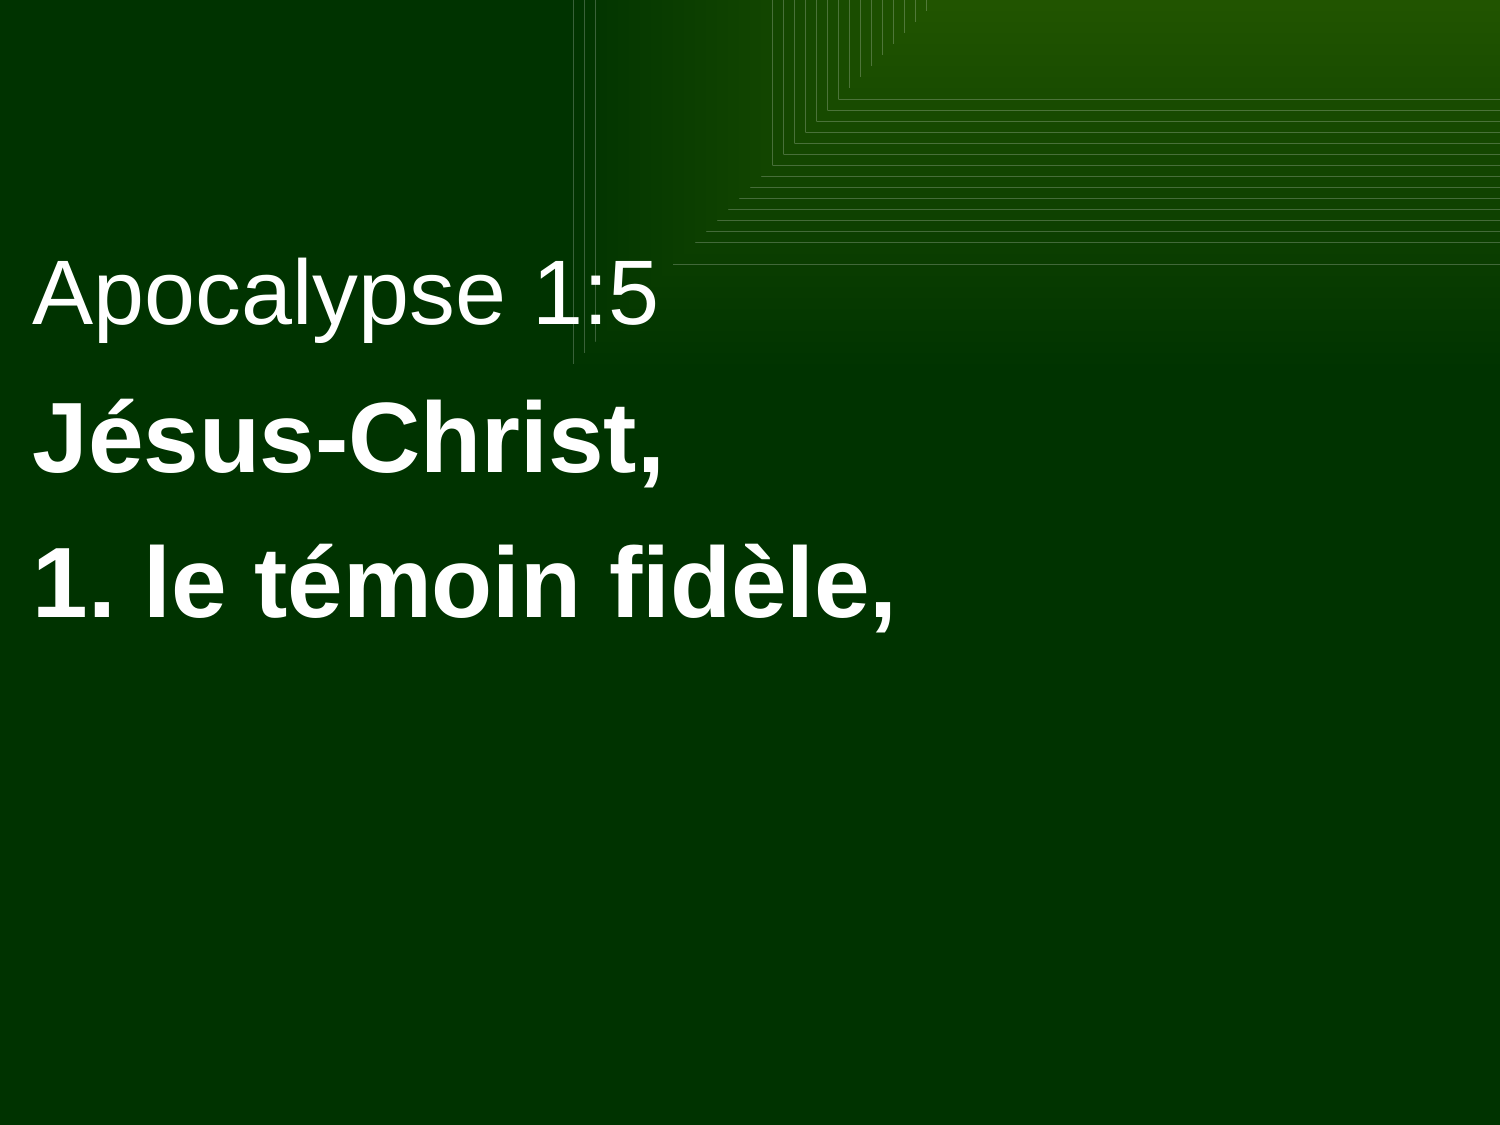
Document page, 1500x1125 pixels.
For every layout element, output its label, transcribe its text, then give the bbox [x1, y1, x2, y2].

title Apocalypse 1:5 Jésus-Christ, 1. le témoin fidèle, [17, 456, 1500, 644]
